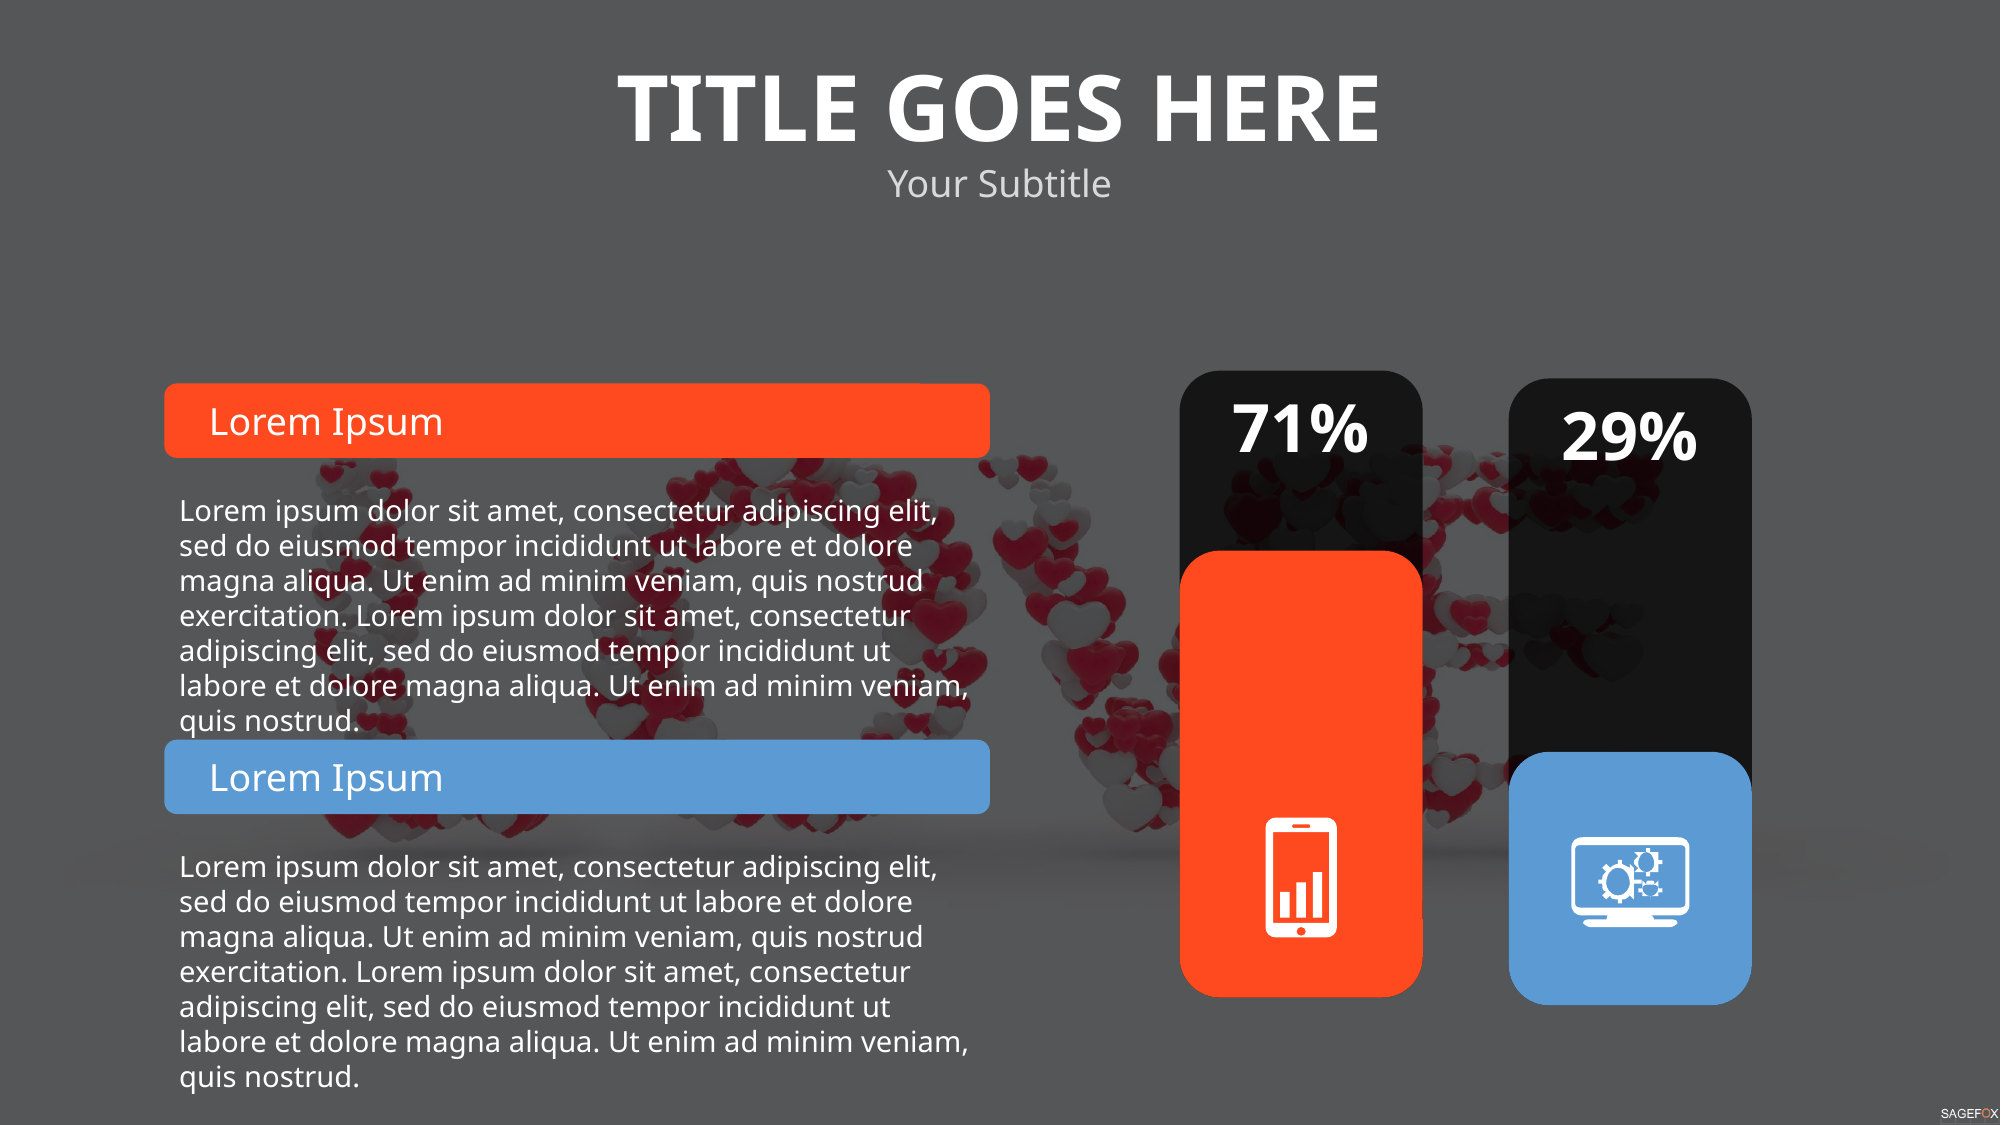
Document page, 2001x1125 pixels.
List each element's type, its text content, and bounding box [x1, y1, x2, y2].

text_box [164, 383, 990, 458]
text_box TITLE GOES HERE Your Subtitle [548, 42, 1452, 212]
text_box [1194, 369, 1408, 378]
picture [1940, 0, 2001, 1125]
text_box [1178, 549, 1424, 999]
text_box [1571, 837, 1690, 928]
text_box [1178, 403, 1424, 585]
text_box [164, 739, 990, 814]
text_box [1507, 750, 1753, 1007]
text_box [1265, 817, 1337, 938]
text_box Lorem ipsum dolor sit amet, consectetur adipiscing elit, sed do eiusmod tempor incididunt ut labore et dolore magna aliqua. Ut enim ad minim veniam, quis nostrud exercitation. Lorem ipsum dolor sit amet, consectetur adipiscing elit, sed do eiusmod tempor incididunt ut labore et dolore magna aliqua. Ut enim ad minim veniam, quis nostrud. [164, 485, 990, 739]
text_box Lorem ipsum dolor sit amet, consectetur adipiscing elit, sed do eiusmod tempor incididunt ut labore et dolore magna aliqua. Ut enim ad minim veniam, quis nostrud exercitation. Lorem ipsum dolor sit amet, consectetur adipiscing elit, sed do eiusmod tempor incididunt ut labore et dolore magna aliqua. Ut enim ad minim veniam, quis nostrud. [164, 841, 990, 1101]
text_box [1523, 377, 1737, 386]
text_box 29% [1508, 386, 1752, 481]
text_box 71% [1179, 378, 1423, 474]
text_box [1507, 411, 1753, 786]
